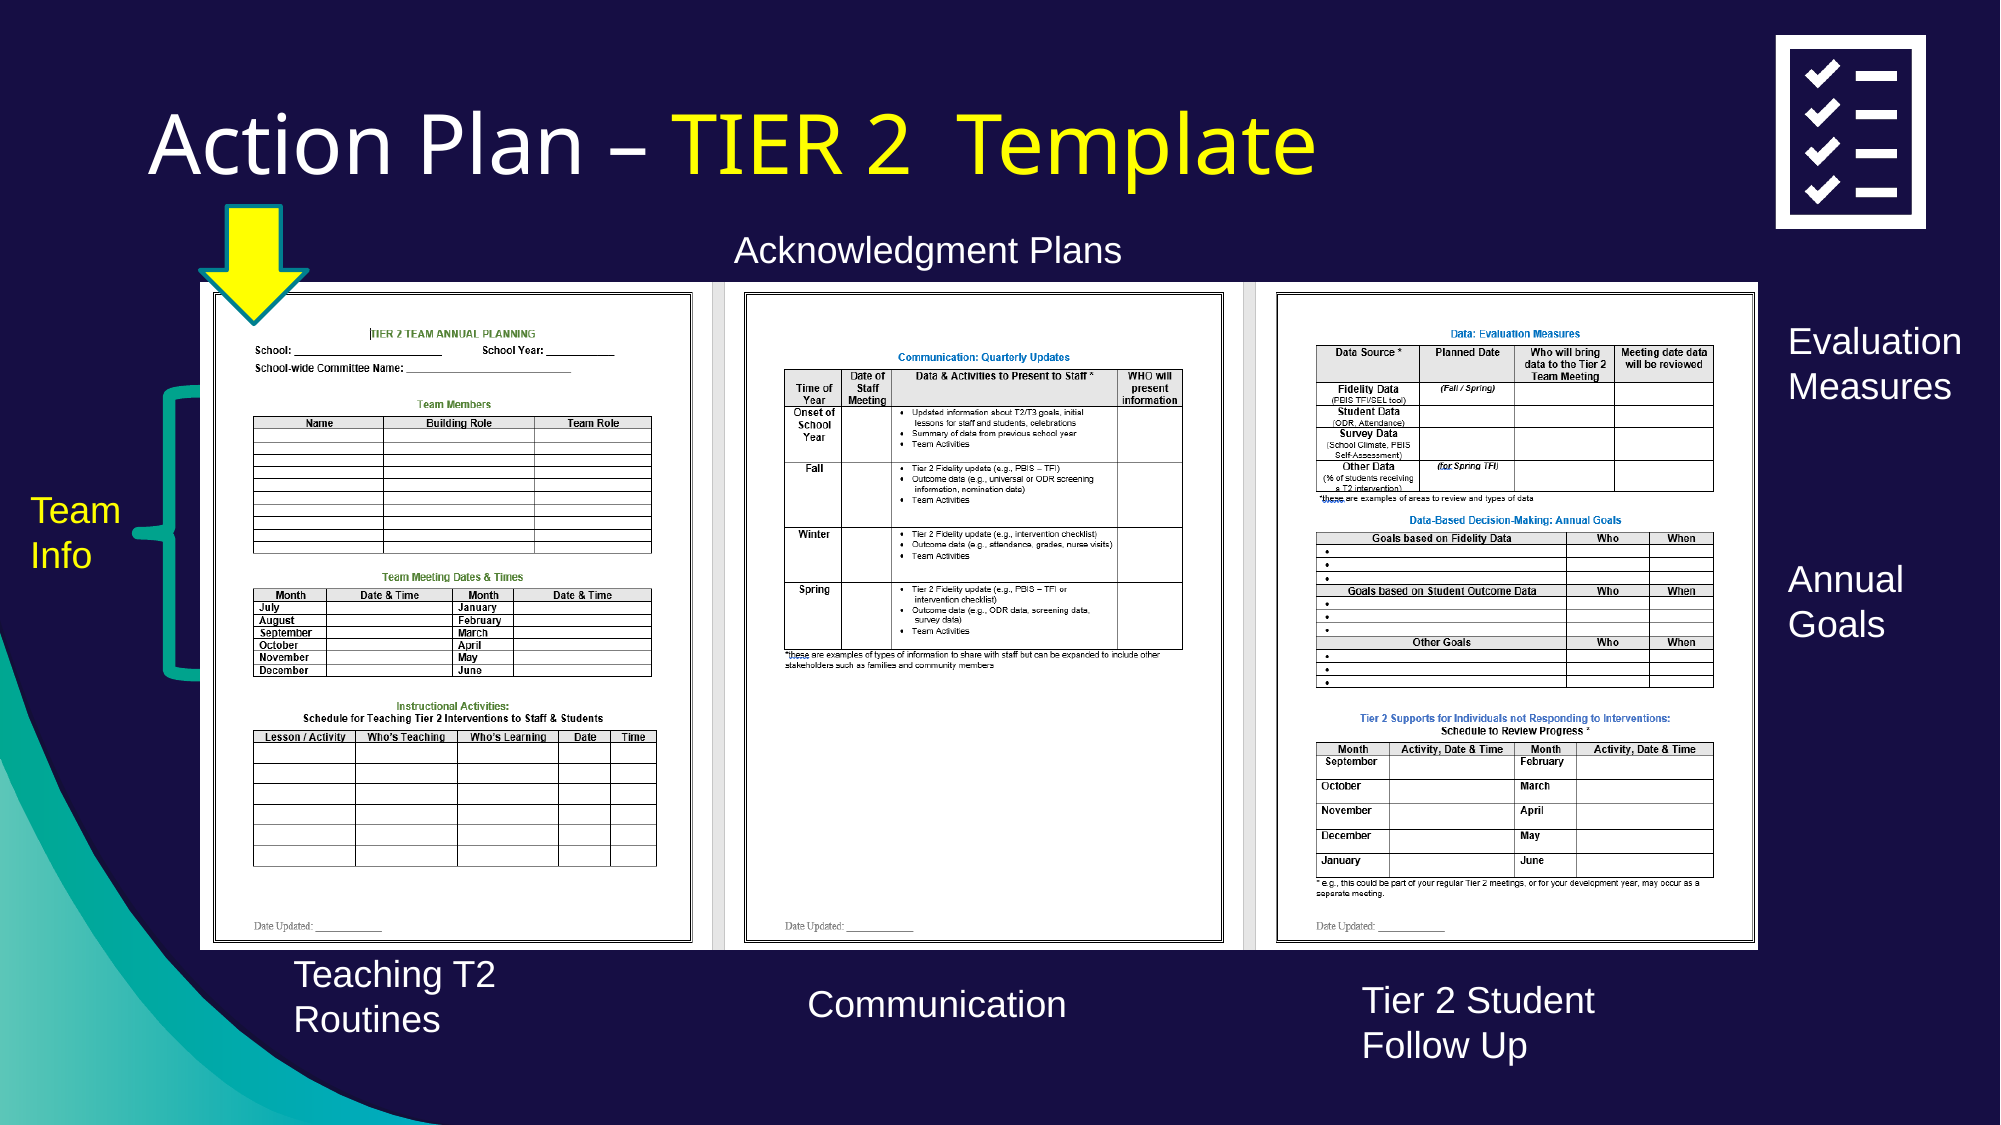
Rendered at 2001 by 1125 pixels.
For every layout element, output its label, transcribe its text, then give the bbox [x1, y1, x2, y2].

text_box [197, 204, 310, 280]
picture [199, 282, 1758, 950]
text_box Evaluation Measures [1773, 309, 1979, 415]
title Action Plan – TIER 2 Template [133, 76, 1672, 216]
text_box Teaching T2 Routines [278, 961, 630, 1047]
text_box Communication [792, 972, 1083, 1033]
text_box Tier 2 Student Follow Up [1346, 968, 1699, 1074]
text_box Annual Goals [1773, 548, 1967, 653]
text_box Team Info [15, 478, 147, 584]
text_box [147, 390, 195, 676]
picture [1734, 15, 1967, 248]
text_box Acknowledgment Plans [719, 218, 1138, 279]
